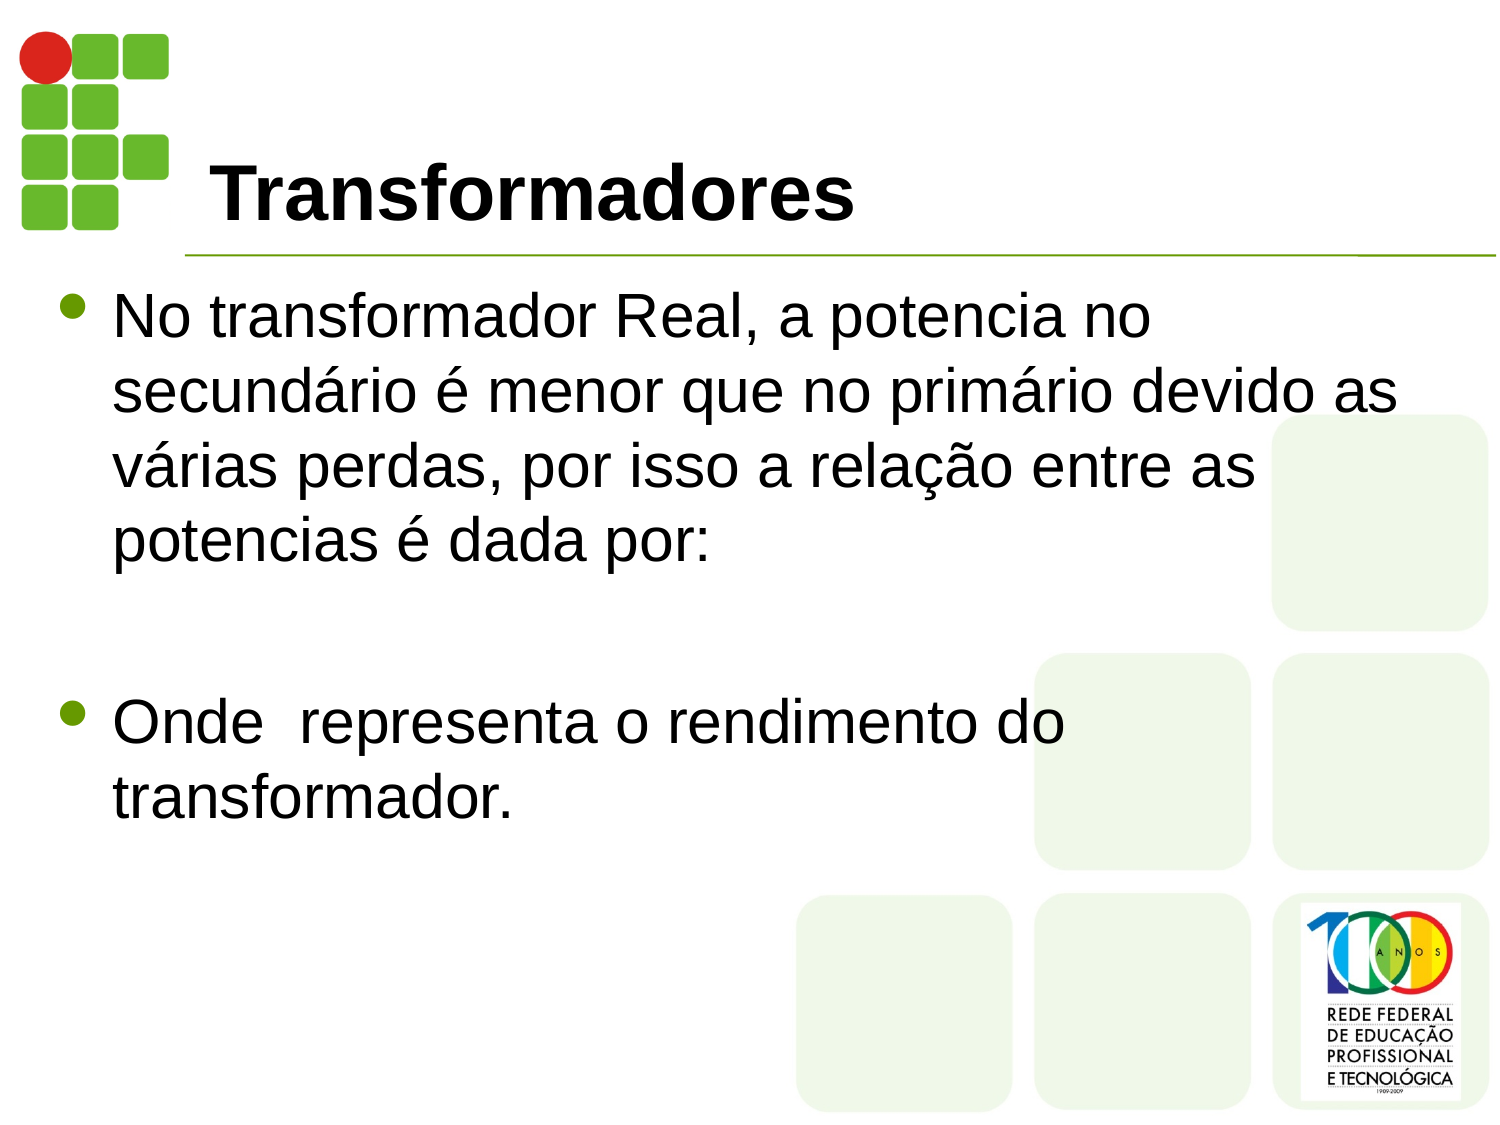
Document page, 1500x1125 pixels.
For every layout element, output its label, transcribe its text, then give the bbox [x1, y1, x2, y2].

picture [0, 1, 1500, 1124]
title Transformadores [194, 19, 1448, 244]
